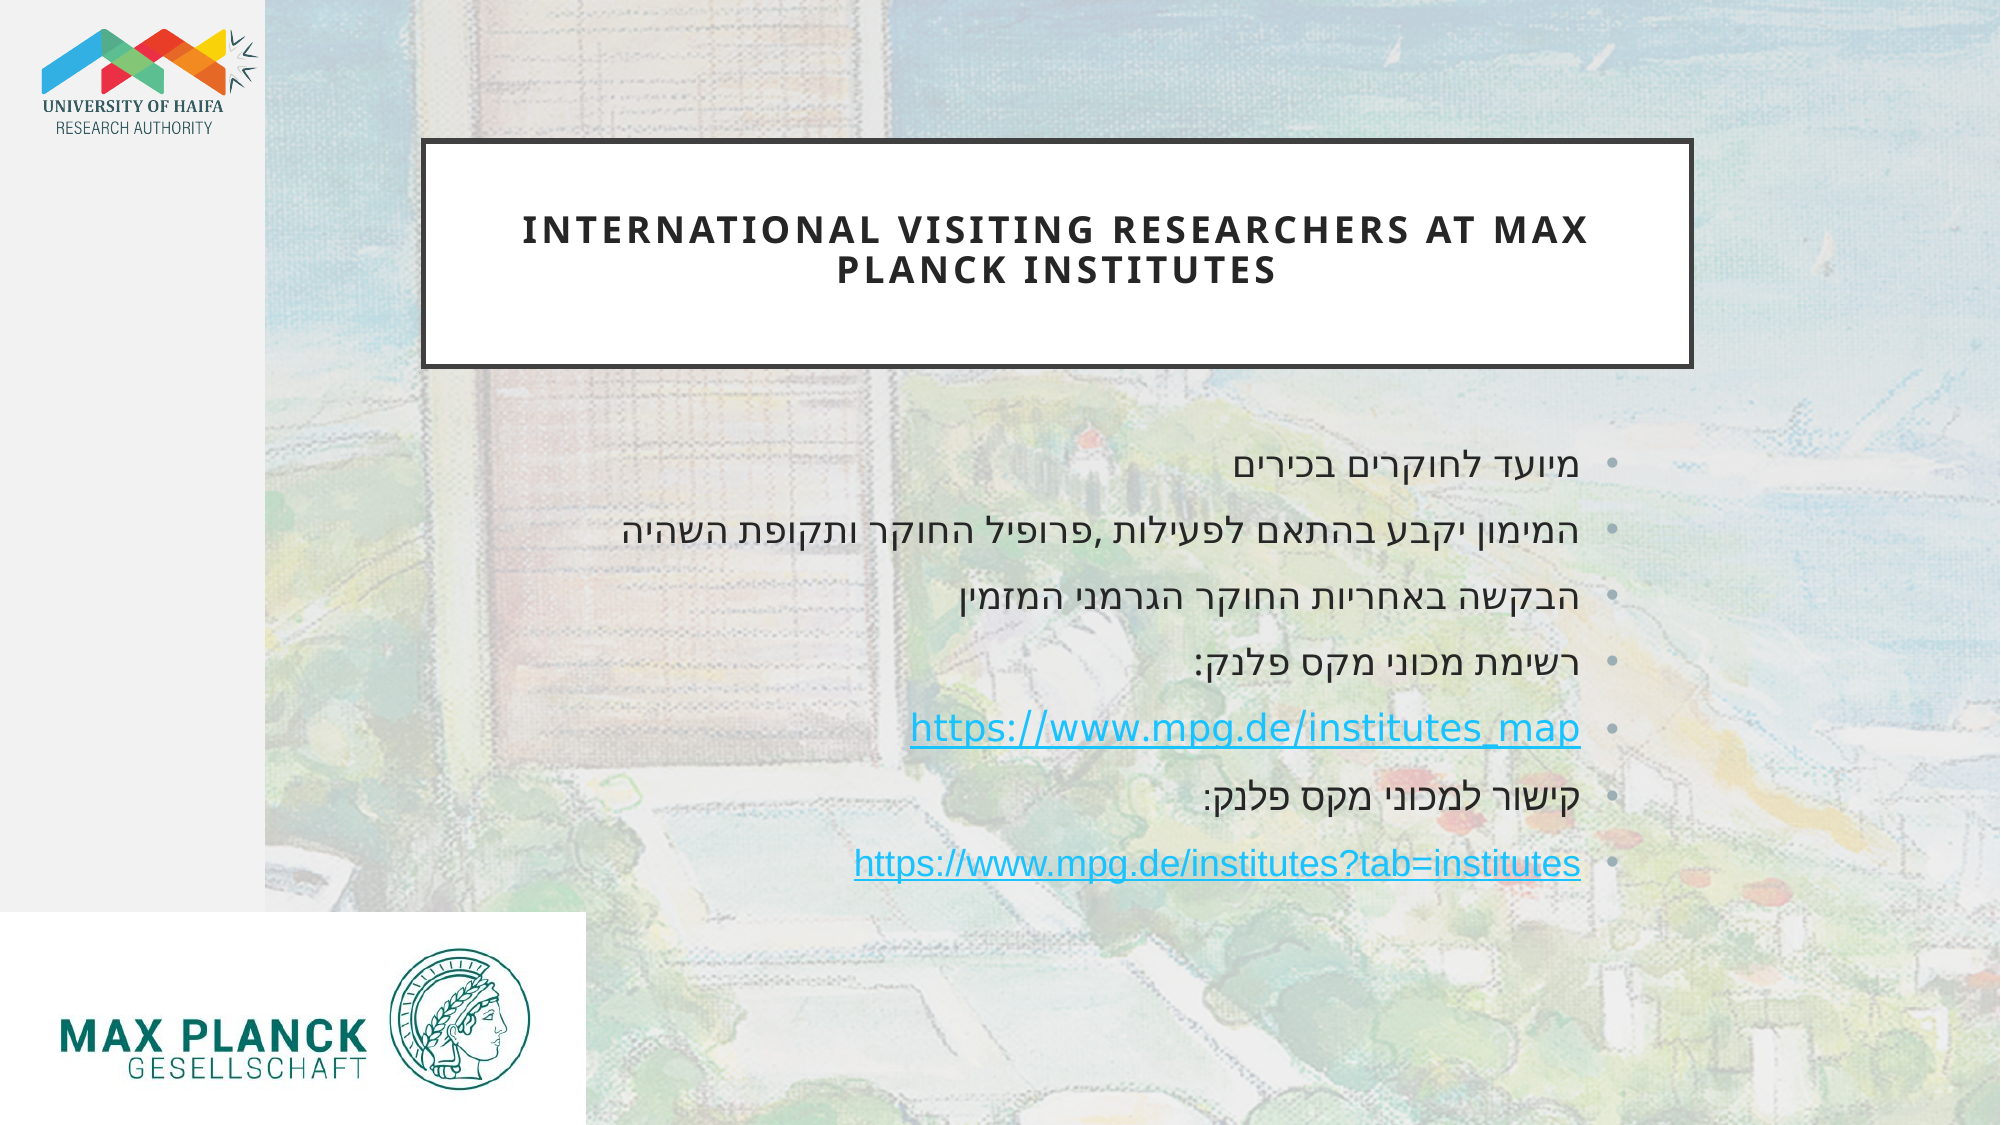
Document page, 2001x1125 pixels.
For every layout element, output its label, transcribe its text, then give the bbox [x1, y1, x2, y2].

picture [0, 27, 275, 141]
title International Visiting Researchers at Max Planck Institutes [421, 138, 1694, 369]
list מיועד לחוקרים בכירים המימון יקבע בהתאם לפעילות ,פרופיל החוקר ותקופת השהיה הבקשה באחריות החוקר הגרמני המזמין רשימת מכוני מקס פלנק: https://www.mpg.de/institutes_map קישור למכוני מקס פלנק: https://www.mpg.de/institutes?tab=institutes [366, 432, 1634, 942]
picture [0, 912, 586, 1125]
